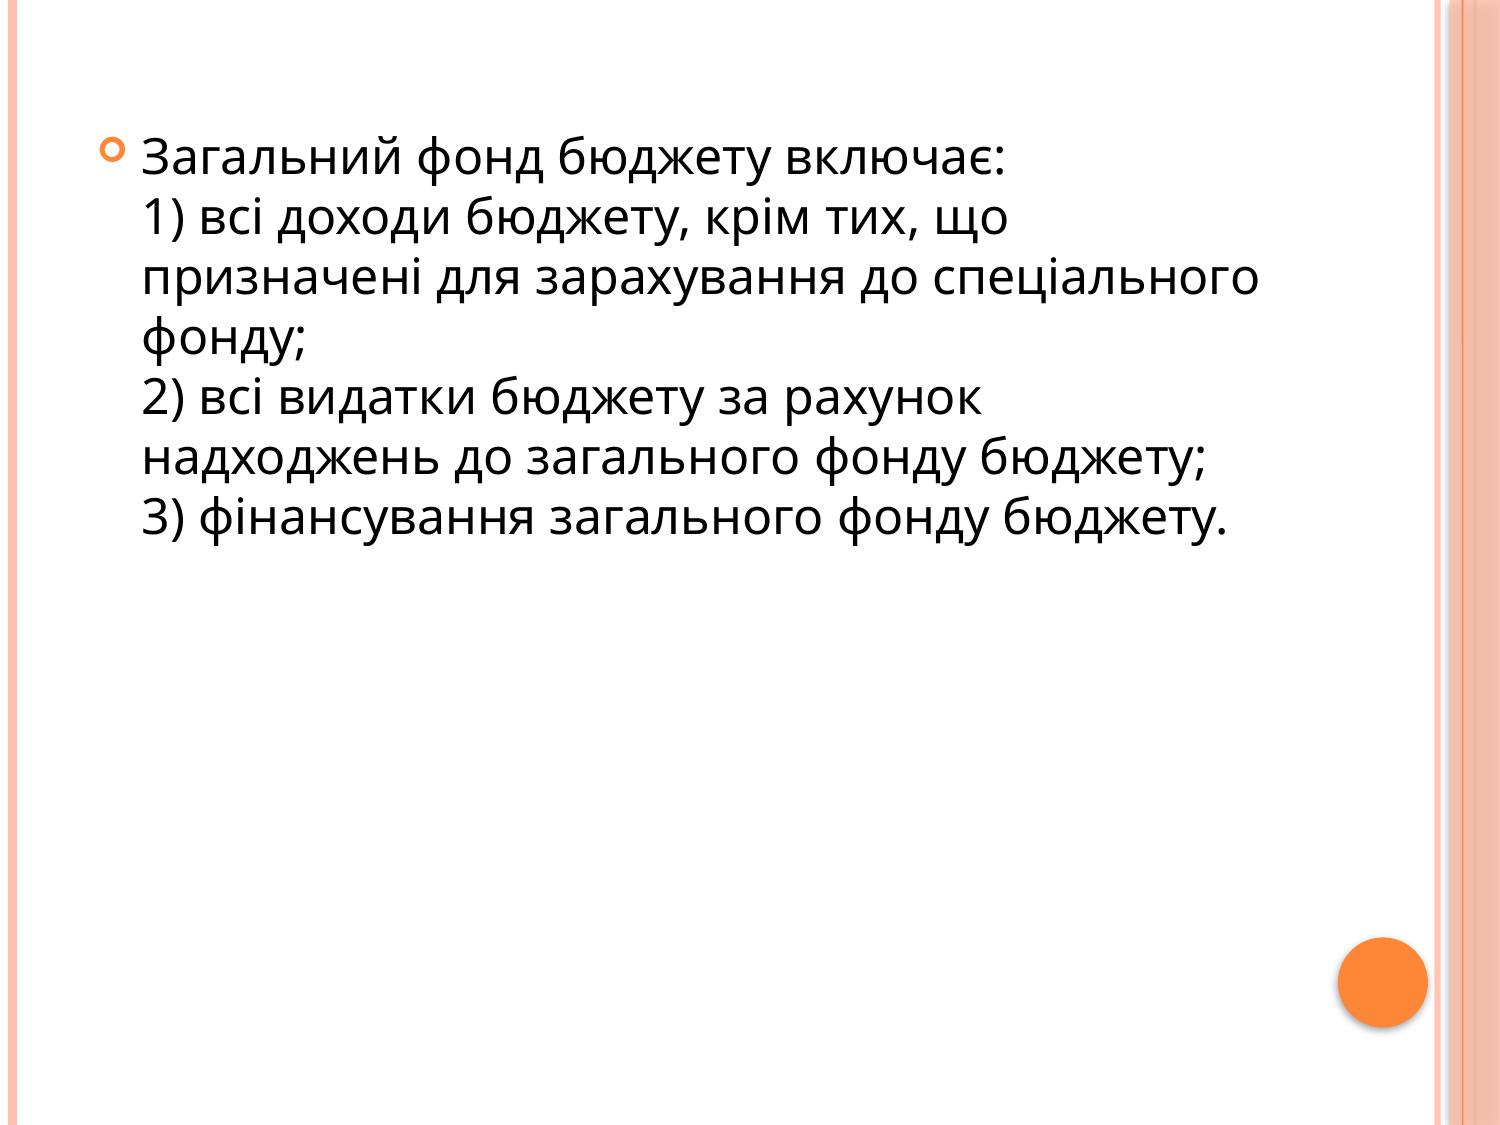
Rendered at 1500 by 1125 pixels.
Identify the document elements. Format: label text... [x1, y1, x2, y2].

list Загальний фонд бюджету включає: 1) всі доходи бюджету, крім тих, що призначені для зарахування до спеціального фонду; 2) всі видатки бюджету за рахунок надходжень до загального фонду бюджету; 3) фінансування загального фонду бюджету. [82, 117, 1307, 917]
